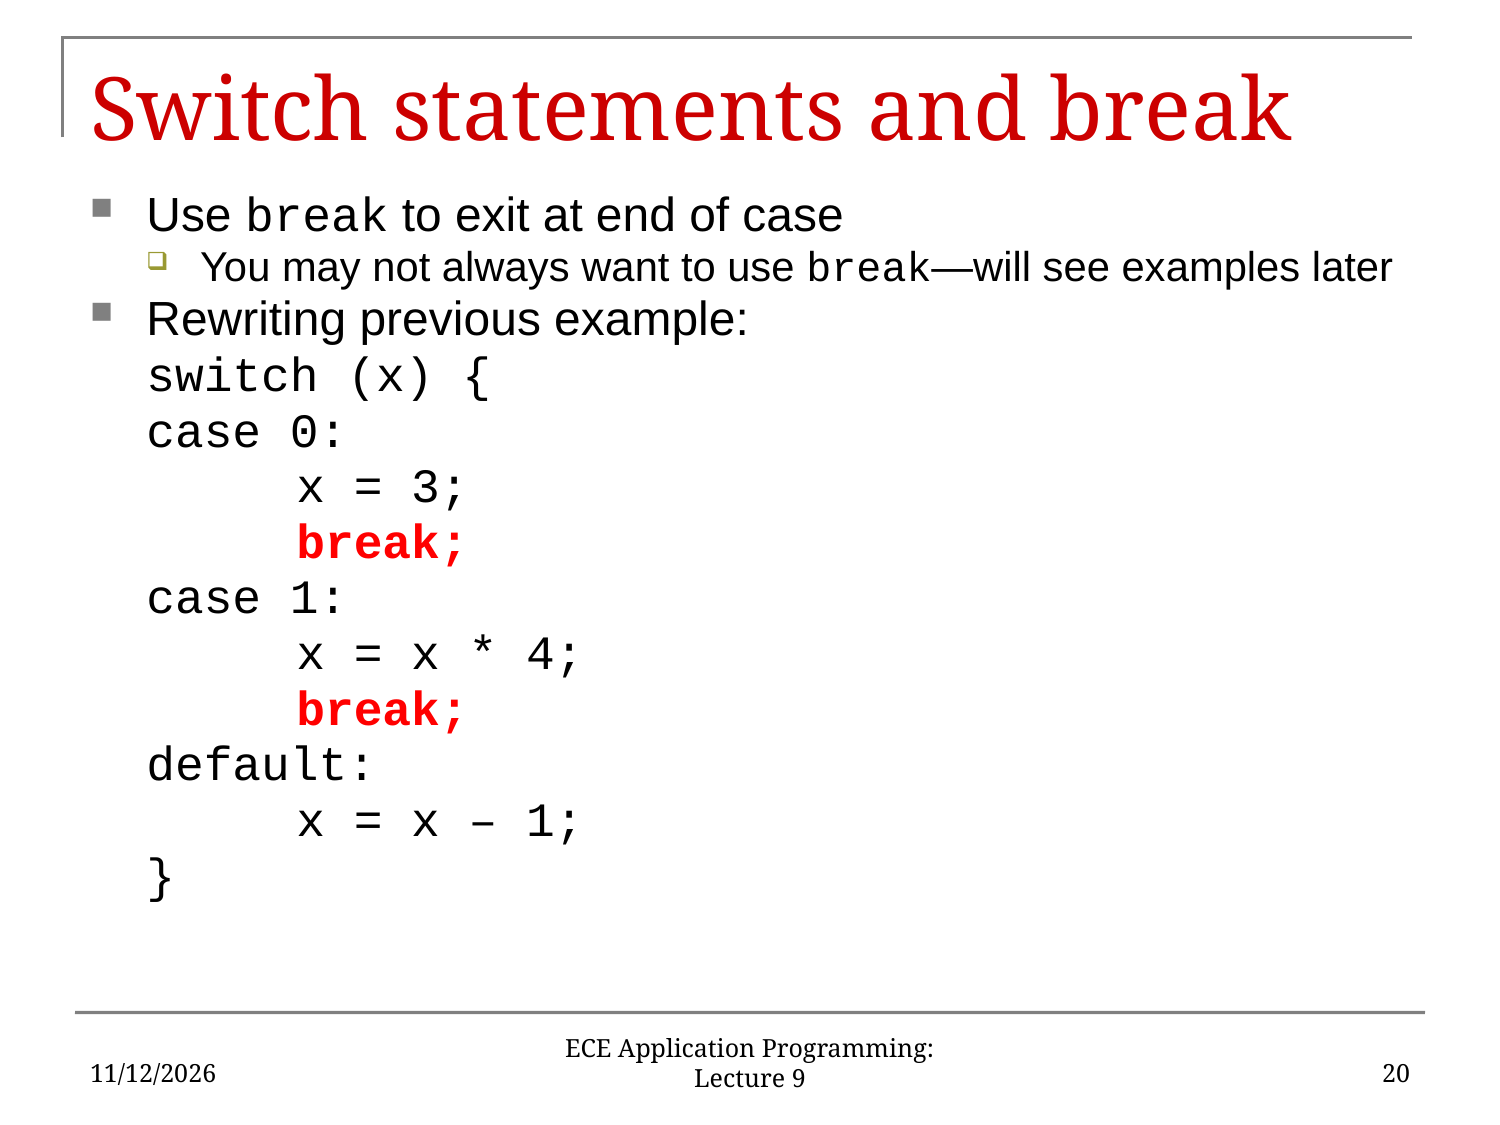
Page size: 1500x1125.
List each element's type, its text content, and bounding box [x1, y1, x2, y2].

footer ECE Application Programming: Lecture 9 [512, 1024, 988, 1101]
title Switch statements and break [75, 45, 1425, 163]
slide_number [74, 1023, 426, 1100]
list Use break to exit at end of case You may not always want to use break—will see examples later Rewriting previous example: switch (x) { case 0: x = 3; break; case 1: x = x * 4; break; default: x = x – 1; } [75, 187, 1425, 1006]
slide_number 20 [1074, 1023, 1426, 1100]
